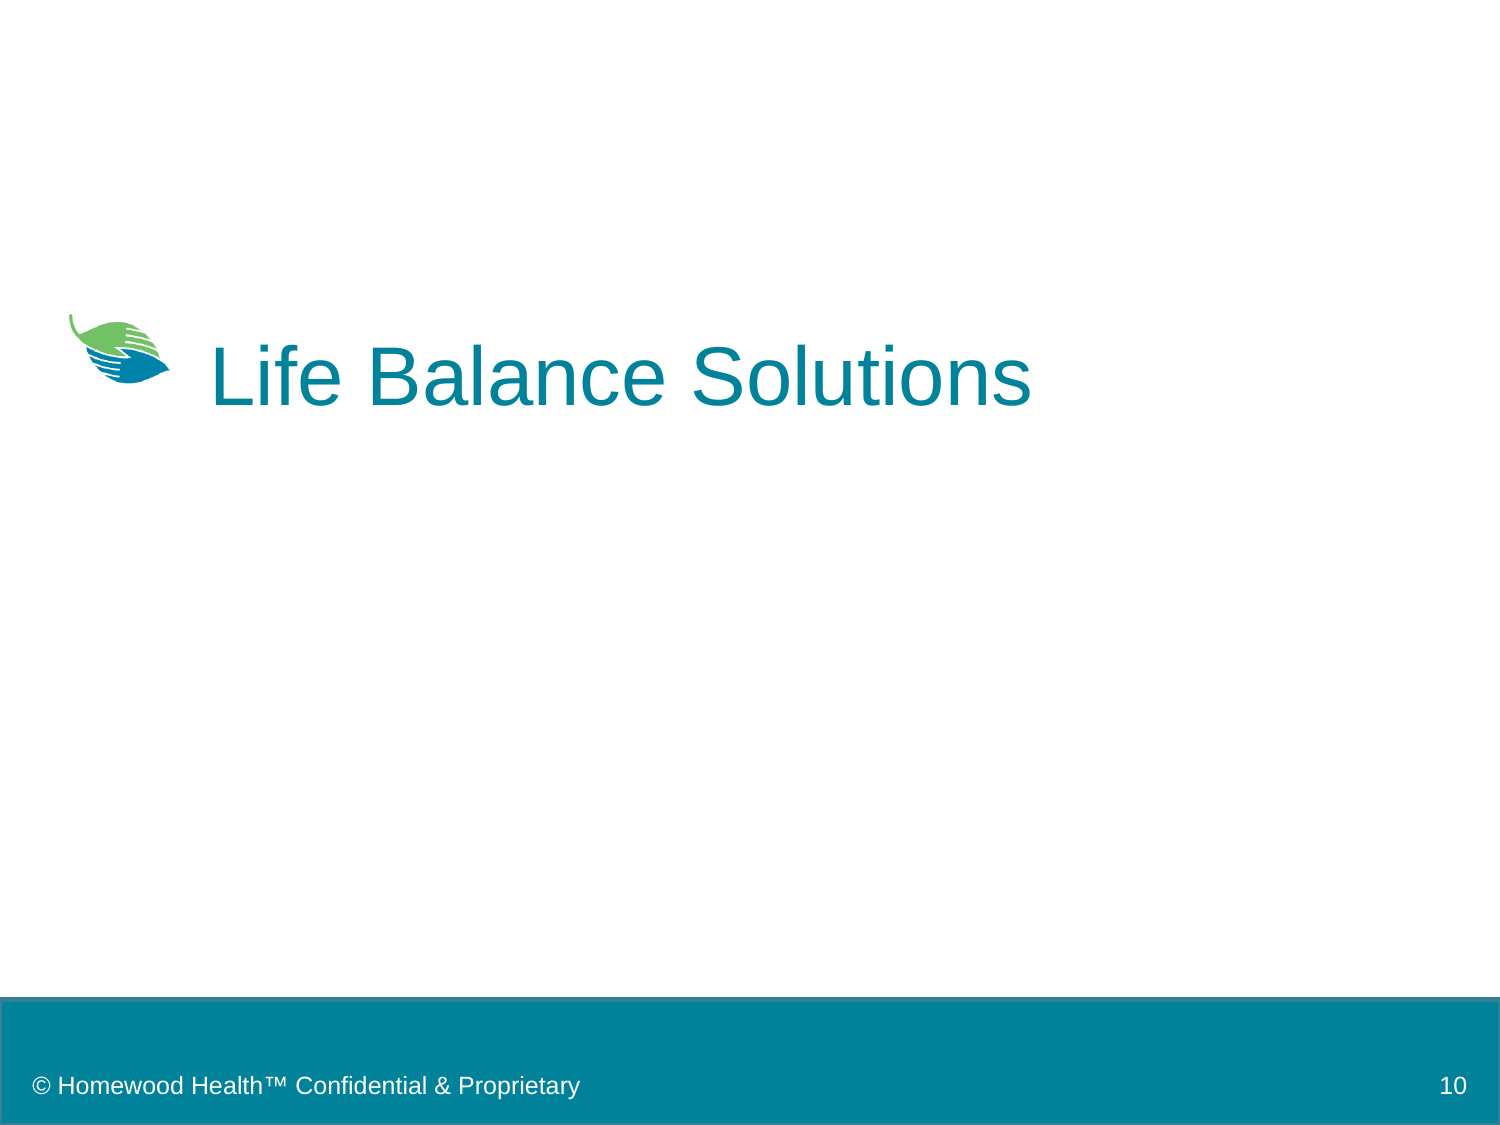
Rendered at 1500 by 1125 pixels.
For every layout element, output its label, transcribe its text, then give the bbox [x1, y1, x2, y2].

picture [64, 311, 172, 389]
title Life Balance Solutions [194, 314, 1470, 538]
